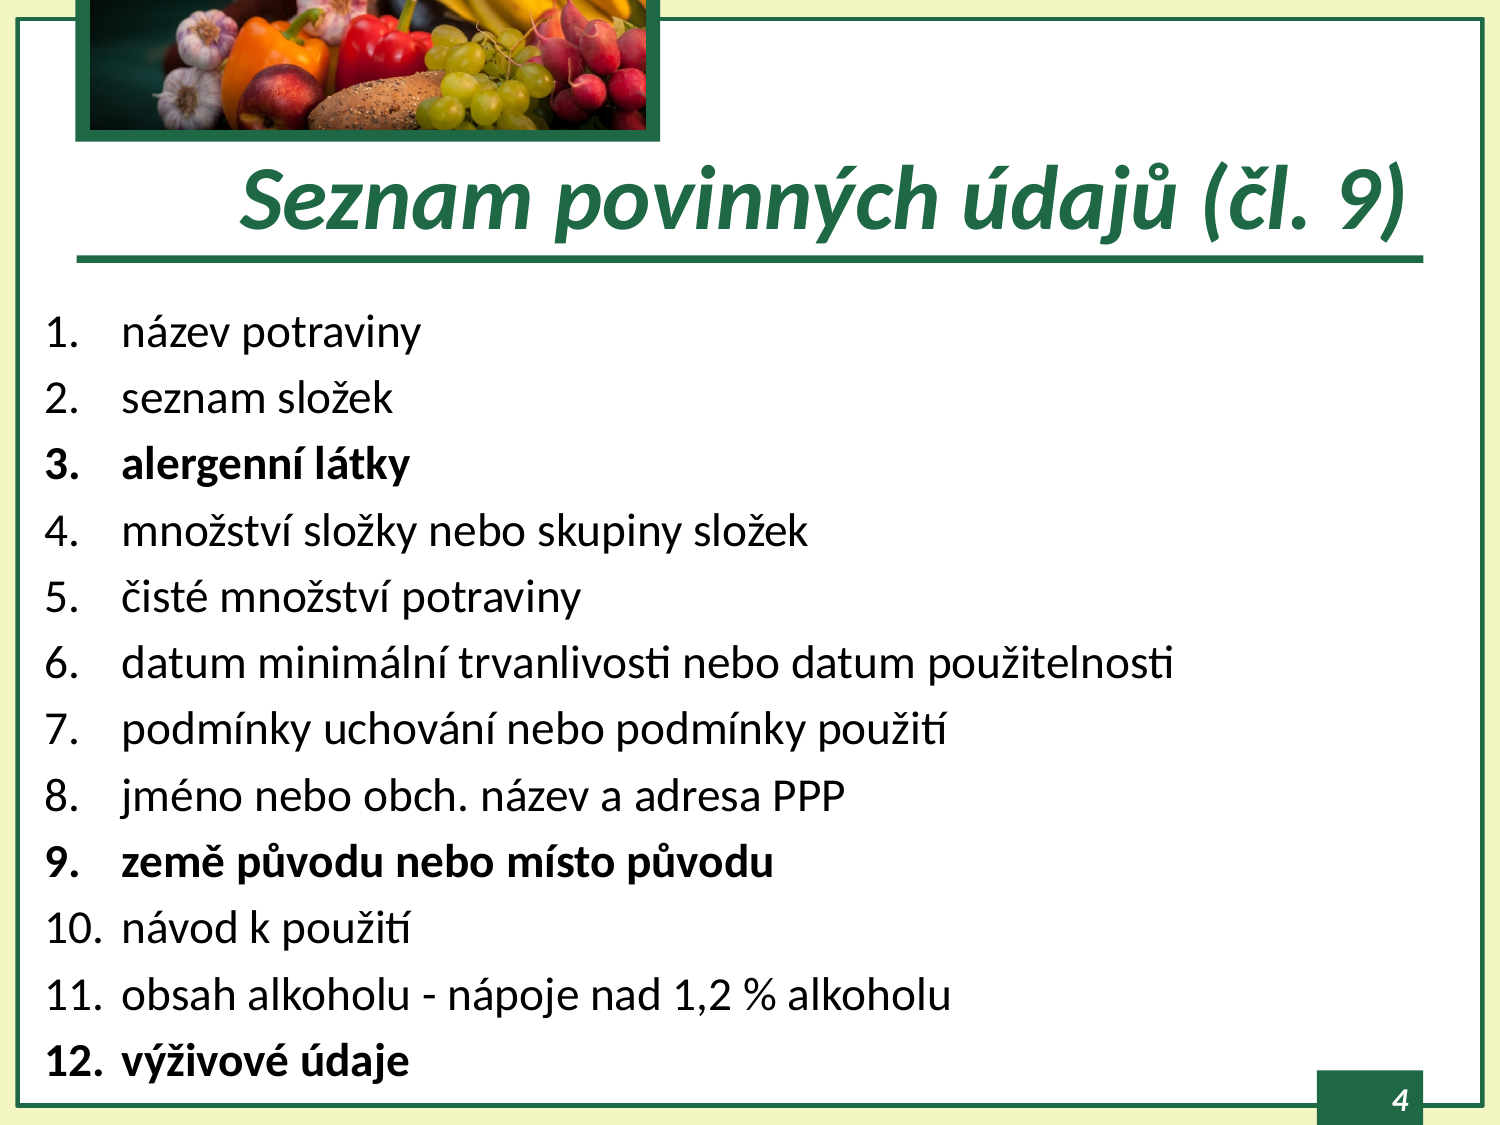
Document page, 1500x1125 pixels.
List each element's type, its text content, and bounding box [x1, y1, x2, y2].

title Seznam povinných údajů (čl. 9) [75, 45, 1425, 256]
picture [90, 0, 646, 45]
list název potraviny seznam složek alergenní látky množství složky nebo skupiny složek čisté množství potraviny datum minimální trvanlivosti nebo datum použitelnosti podmínky uchování nebo podmínky použití jméno nebo obch. název a adresa PPP země původu nebo místo původu návod k použití obsah alkoholu - nápoje nad 1,2 % alkoholu výživové údaje [29, 292, 1471, 1094]
